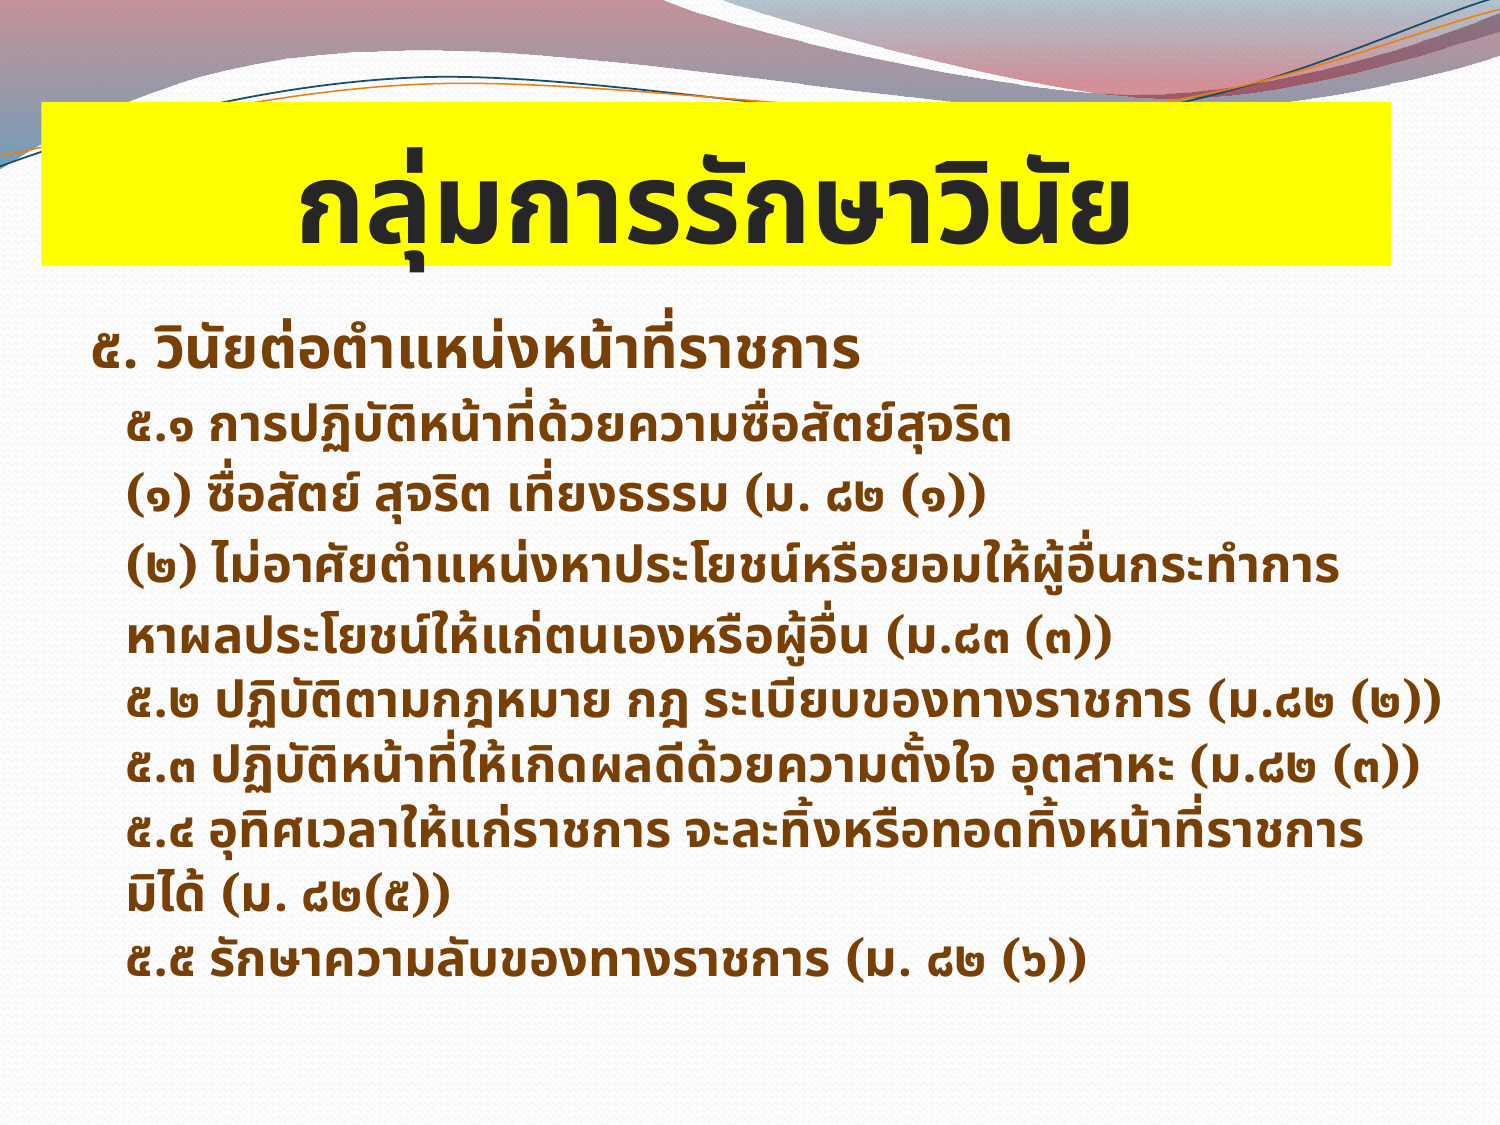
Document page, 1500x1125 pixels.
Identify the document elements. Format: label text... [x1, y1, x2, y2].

title กลุ่มการรักษาวินัย [41, 101, 1392, 266]
list ๕. วินัยต่อตำแหน่งหน้าที่ราชการ ๕.๑ การปฏิบัติหน้าที่ด้วยความซื่อสัตย์สุจริต (๑) ซื่อสัตย์ สุจริต เที่ยงธรรม (ม. ๘๒ (๑)) (๒) ไม่อาศัยตำแหน่งหาประโยชน์หรือยอมให้ผู้อื่นกระทำการ หาผลประโยชน์ให้แก่ตนเองหรือผู้อื่น (ม.๘๓ (๓)) ๕.๒ ปฏิบัติตามกฎหมาย กฎ ระเบียบของทางราชการ (ม.๘๒ (๒)) ๕.๓ ปฏิบัติหน้าที่ให้เกิดผลดีด้วยความตั้งใจ อุตสาหะ (ม.๘๒ (๓)) ๕.๔ อุทิศเวลาให้แก่ราชการ จะละทิ้งหรือทอดทิ้งหน้าที่ราชการ มิได้ (ม. ๘๒(๕)) ๕.๕ รักษาความลับของทางราชการ (ม. ๘๒ (๖)) [64, 302, 1472, 1083]
